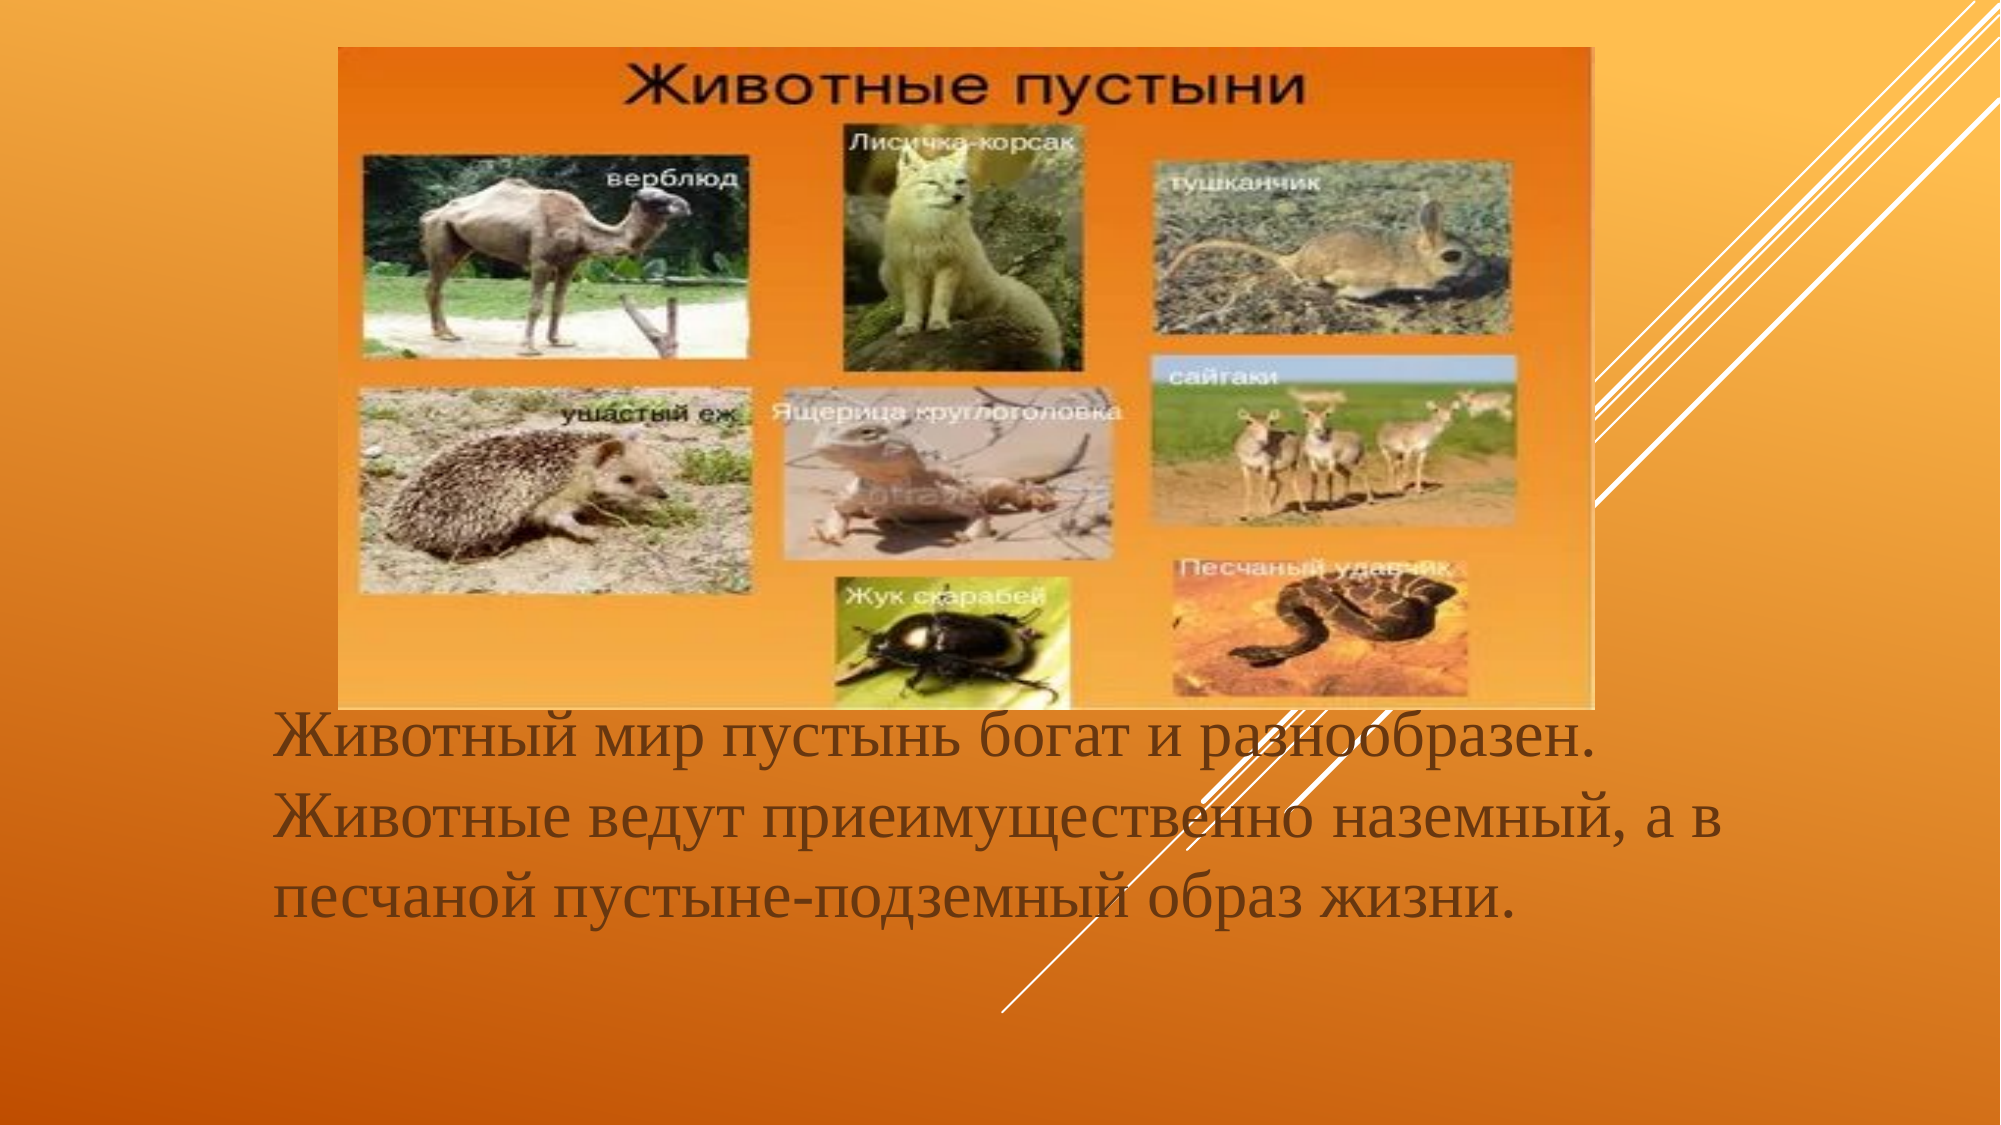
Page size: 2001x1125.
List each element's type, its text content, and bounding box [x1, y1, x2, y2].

picture [337, 46, 1595, 710]
subtitle Животный мир пустынь богат и разнообразен. Животные ведут приеимущественно наземный, а в песчаной пустыне-подземный образ жизни. [258, 47, 1829, 1043]
